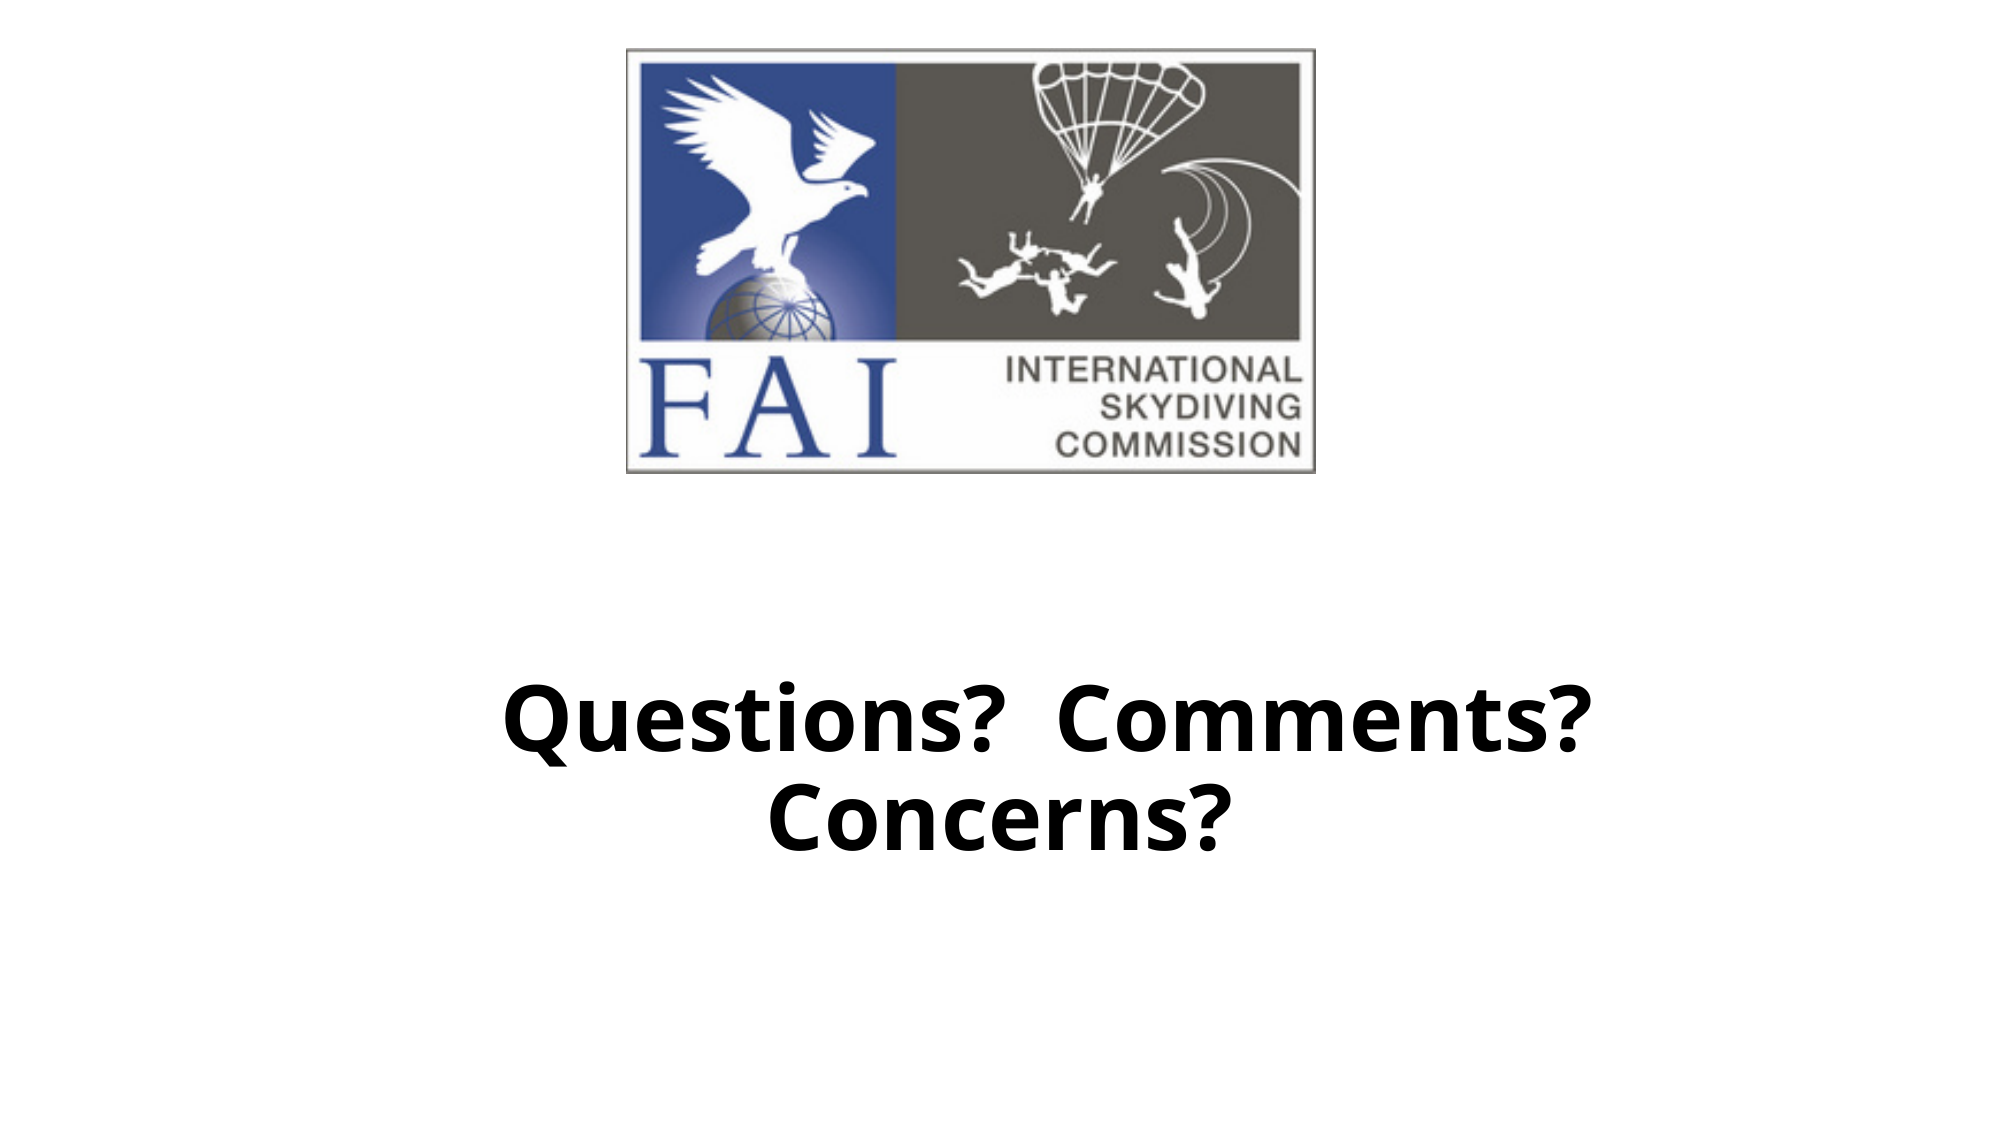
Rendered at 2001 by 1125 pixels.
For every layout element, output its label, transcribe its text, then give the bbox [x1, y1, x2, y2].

picture [626, 48, 1316, 474]
title Questions? Comments? Concerns? [159, 562, 1841, 1054]
